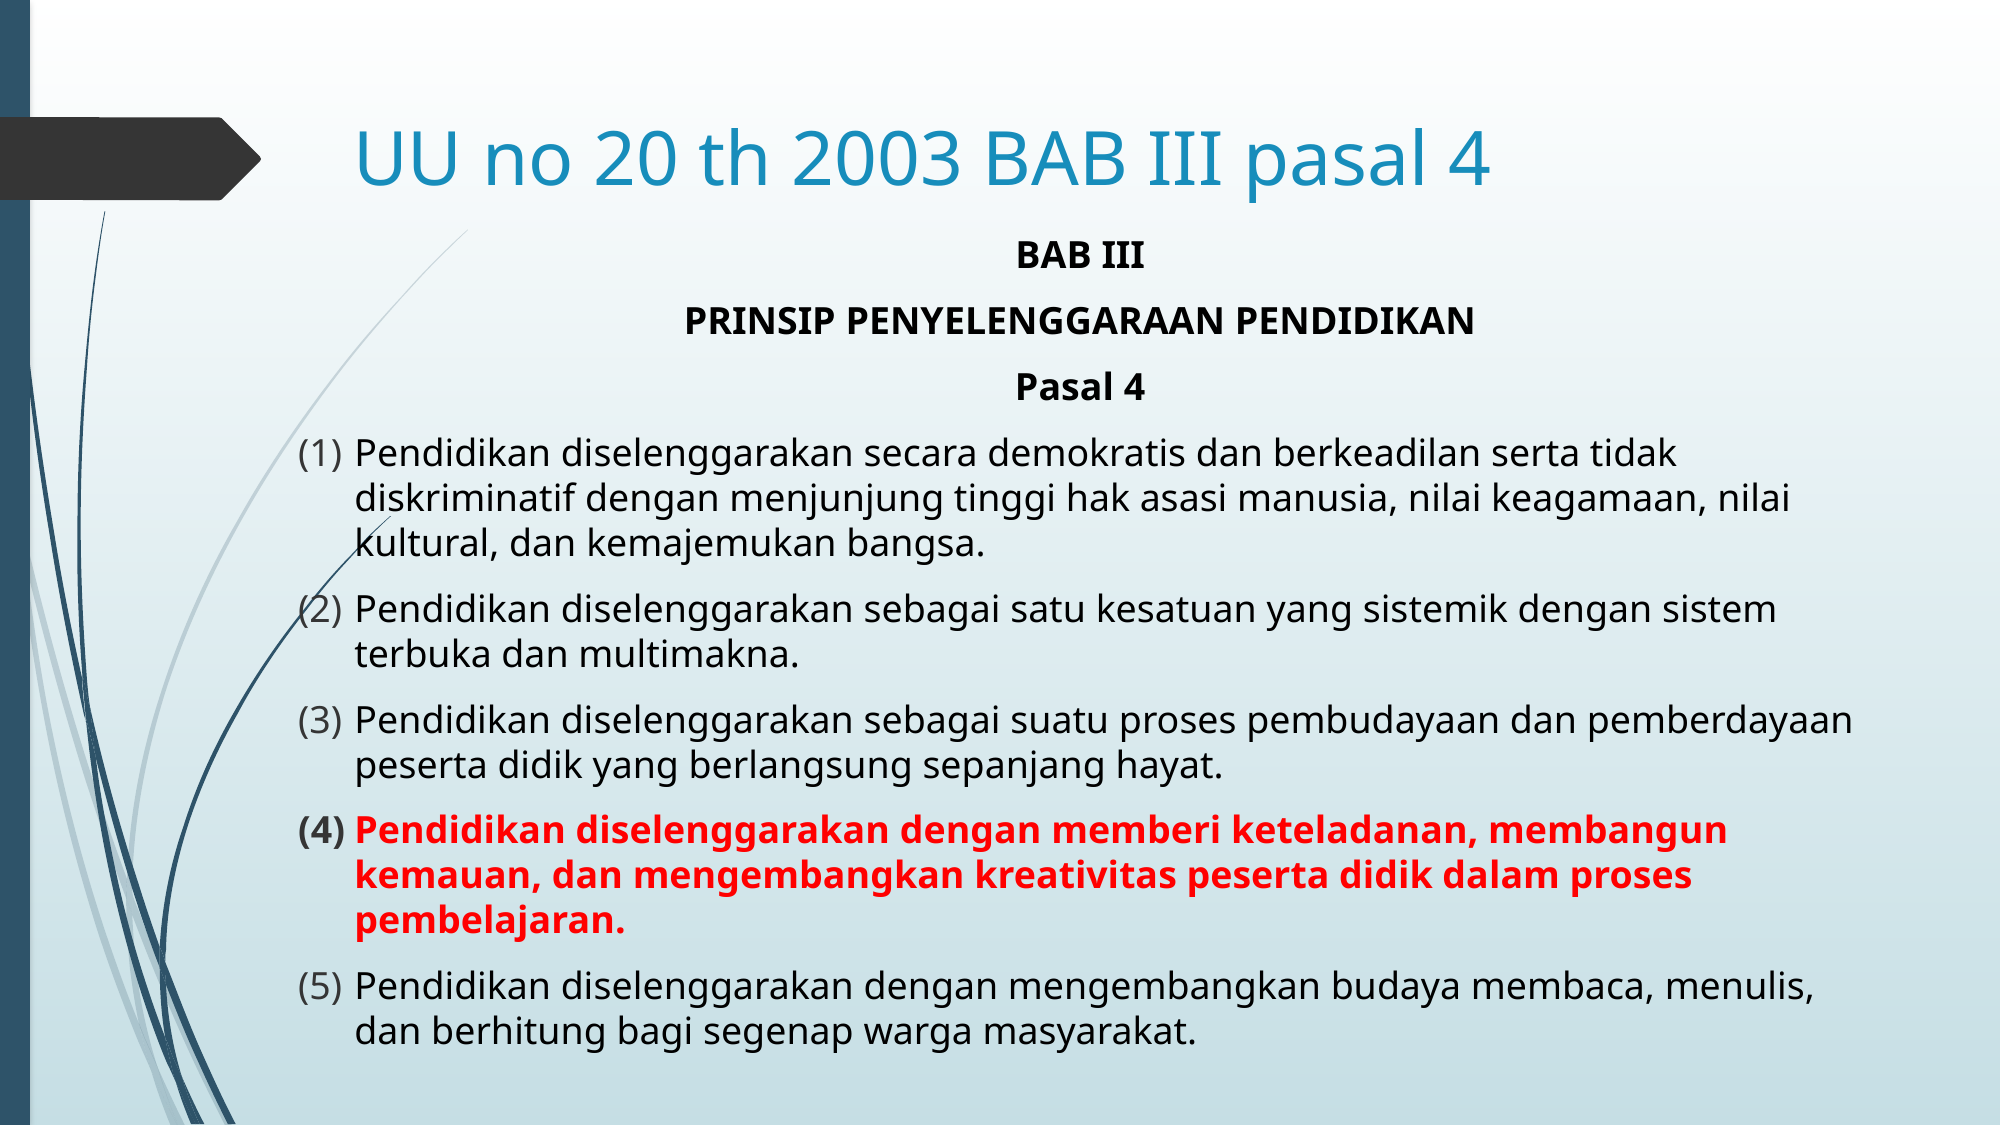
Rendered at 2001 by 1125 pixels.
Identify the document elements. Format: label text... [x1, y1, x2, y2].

list BAB III PRINSIP PENYELENGGARAAN PENDIDIKAN Pasal 4 Pendidikan diselenggarakan secara demokratis dan berkeadilan serta tidak diskriminatif dengan menjunjung tinggi hak asasi manusia, nilai keagamaan, nilai kultural, dan kemajemukan bangsa. Pendidikan diselenggarakan sebagai satu kesatuan yang sistemik dengan sistem terbuka dan multimakna. Pendidikan diselenggarakan sebagai suatu proses pembudayaan dan pemberdayaan peserta didik yang berlangsung sepanjang hayat. Pendidikan diselenggarakan dengan memberi keteladanan, membangun kemauan, dan mengembangkan kreativitas peserta didik dalam proses pembelajaran. Pendidikan diselenggarakan dengan mengembangkan budaya membaca, menulis, dan berhitung bagi segenap warga masyarakat. [283, 223, 1888, 1125]
title UU no 20 th 2003 BAB III pasal 4 [338, 102, 1888, 223]
